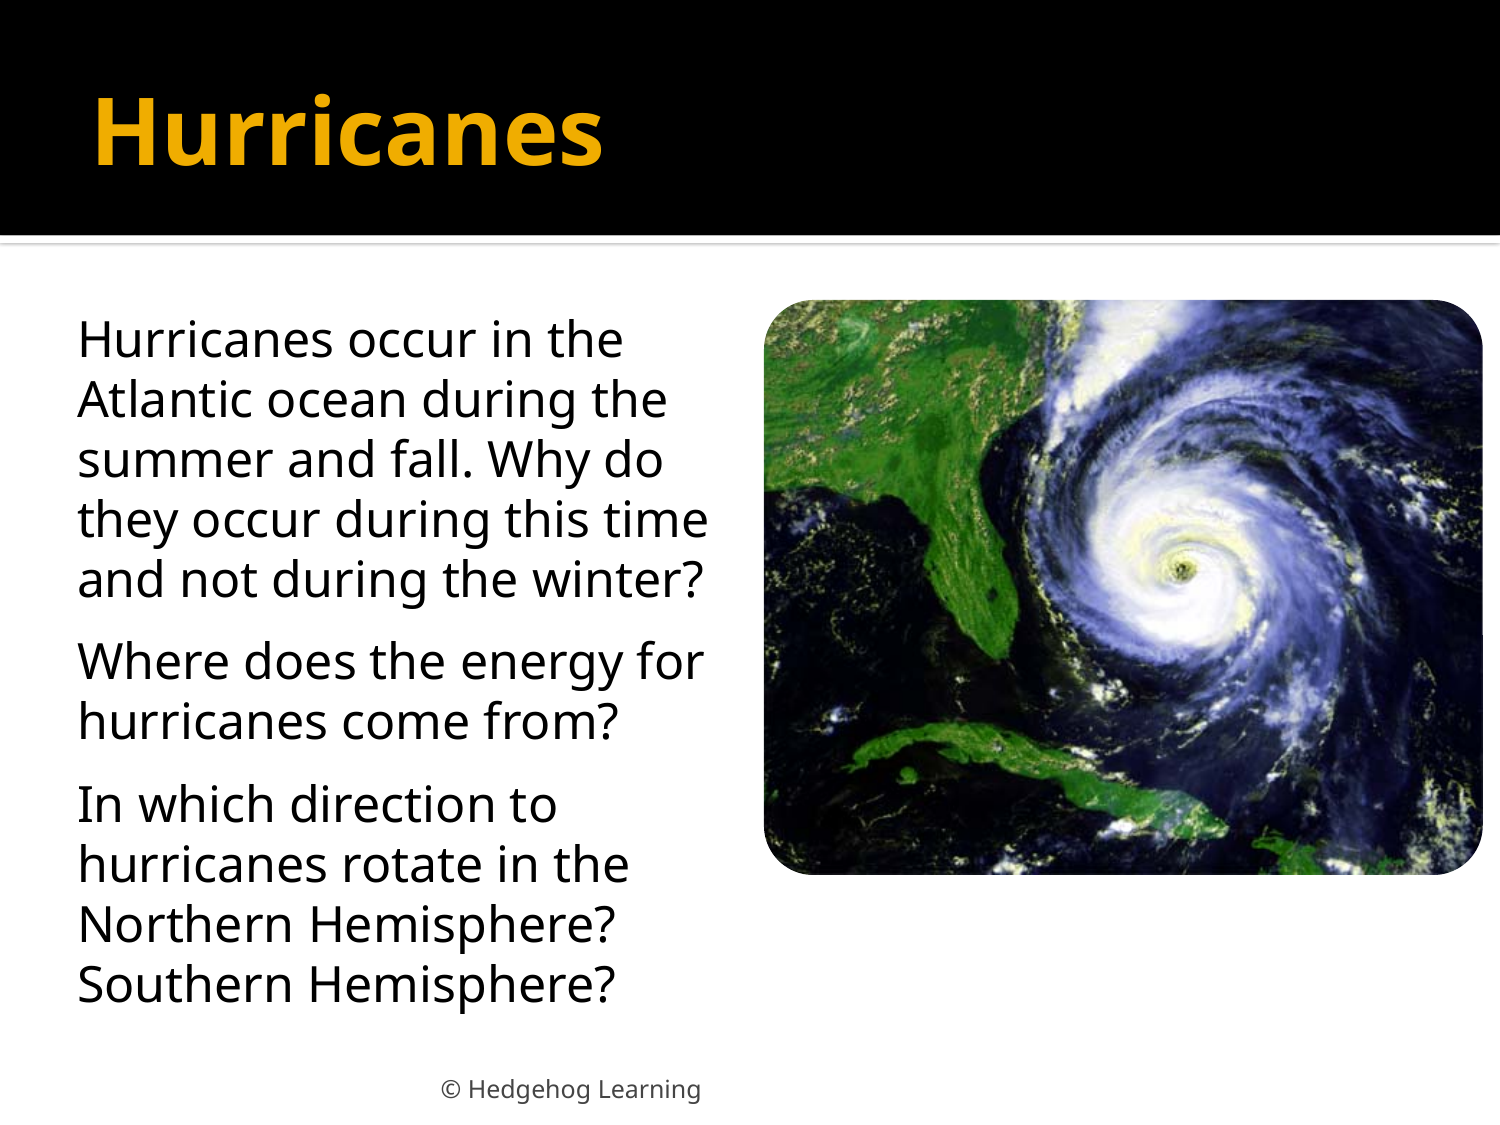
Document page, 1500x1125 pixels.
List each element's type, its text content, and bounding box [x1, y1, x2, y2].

picture [763, 299, 1483, 875]
text_box Hurricanes occur in the Atlantic ocean during the summer and fall. Why do they occur during this time and not during the winter? Where does the energy for hurricanes come from? In which direction to hurricanes rotate in the Northern Hemisphere? Southern Hemisphere? [62, 299, 738, 1020]
title Hurricanes [75, 24, 1425, 231]
footer © Hedgehog Learning [433, 1062, 1337, 1108]
